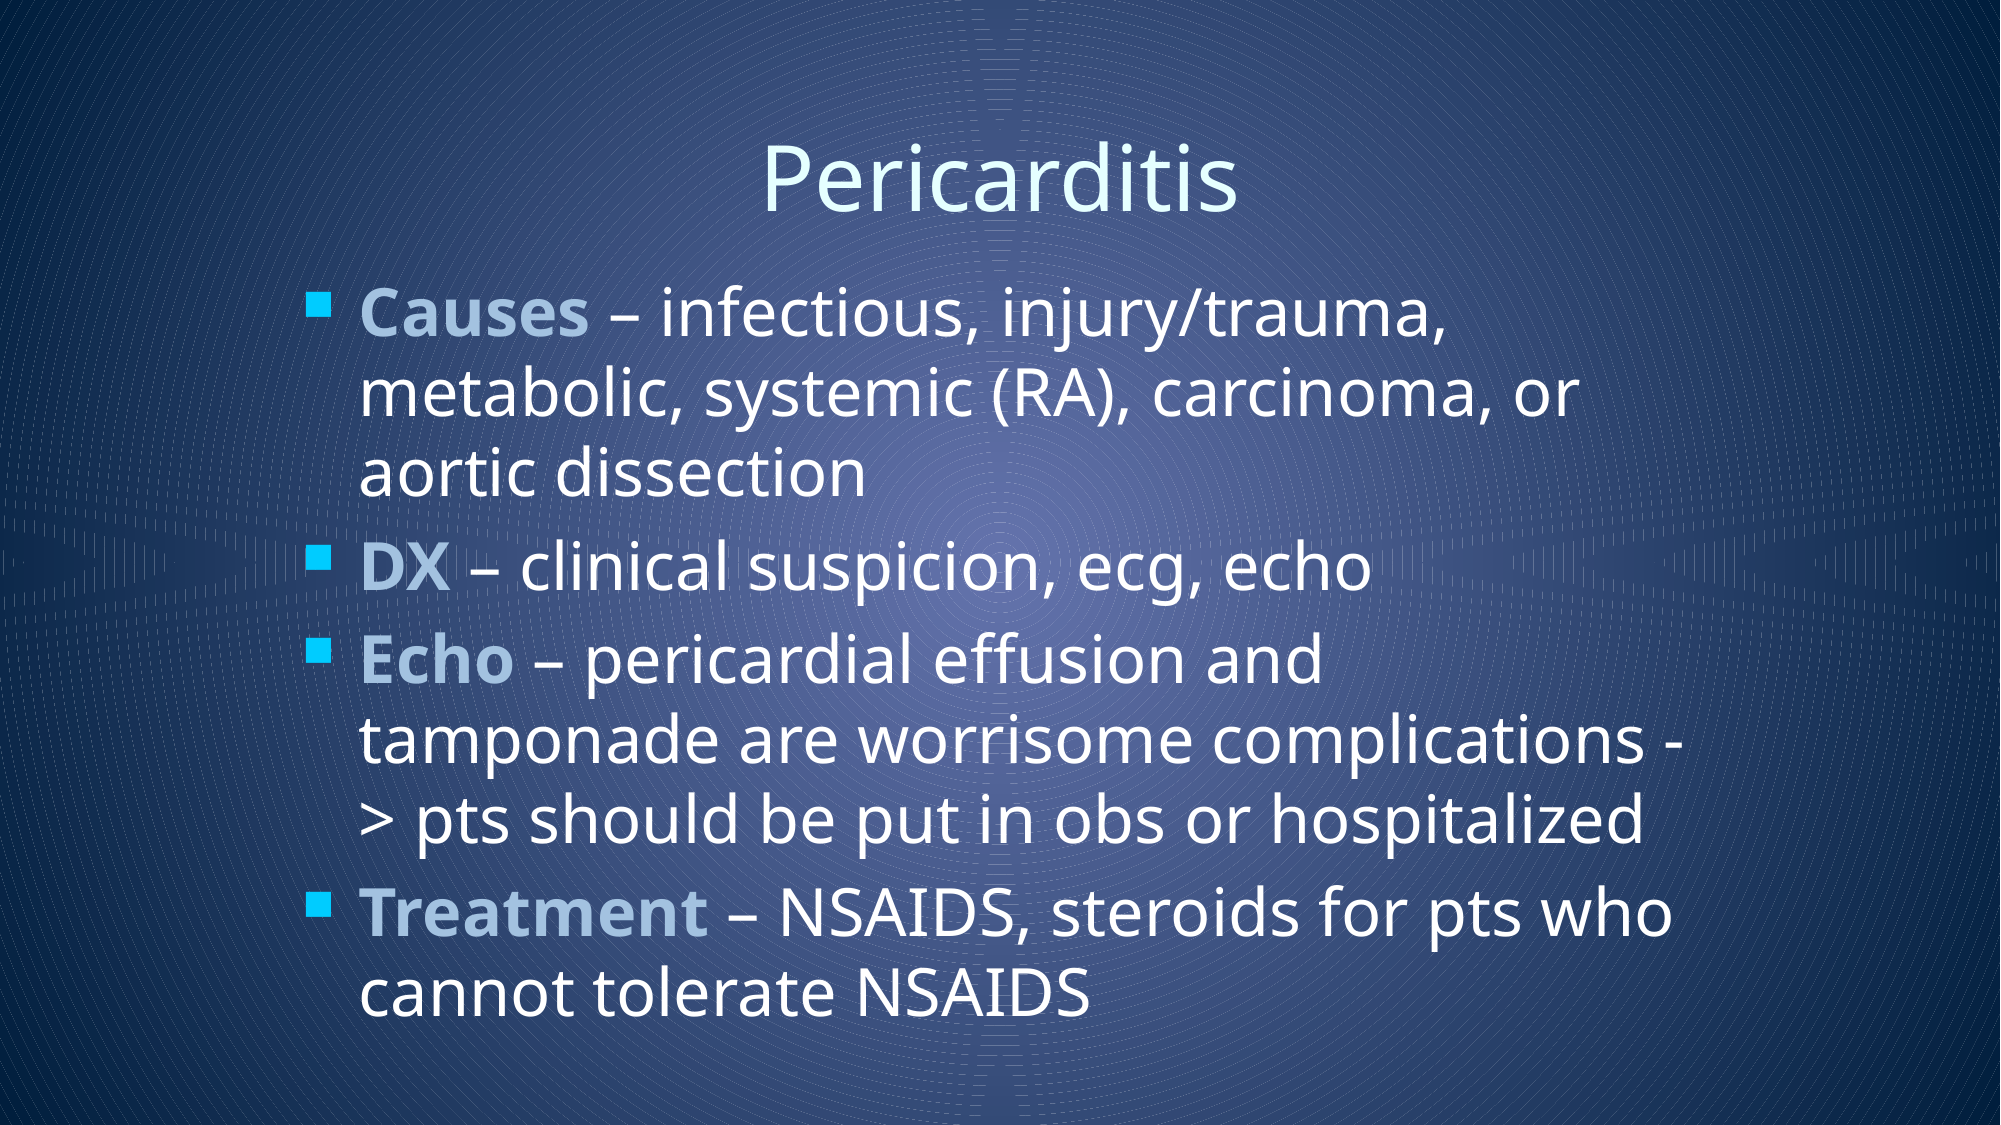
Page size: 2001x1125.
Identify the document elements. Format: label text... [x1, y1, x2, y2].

list Causes – infectious, injury/trauma, metabolic, systemic (RA), carcinoma, or aortic dissection DX – clinical suspicion, ecg, echo Echo – pericardial effusion and tamponade are worrisome complications -> pts should be put in obs or hospitalized Treatment – NSAIDS, steroids for pts who cannot tolerate NSAIDS [287, 262, 1713, 1088]
title Pericarditis [99, 62, 1901, 288]
